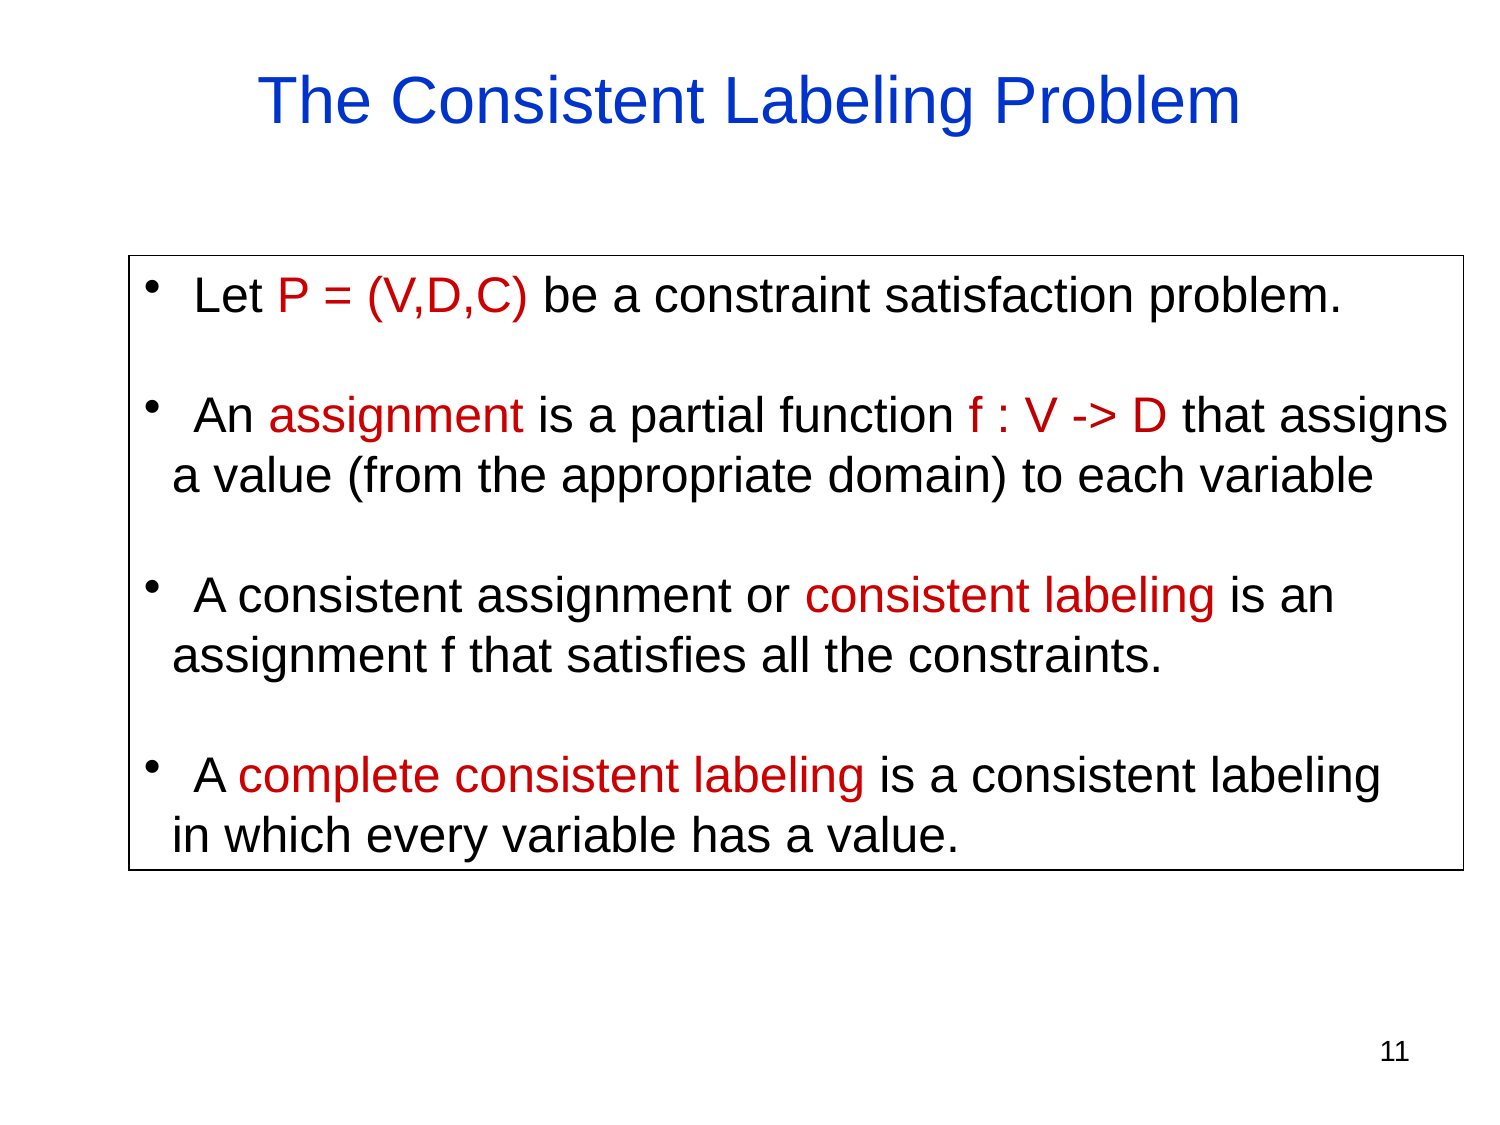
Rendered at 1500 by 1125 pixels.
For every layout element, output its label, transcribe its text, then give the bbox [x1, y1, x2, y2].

text_box The Consistent Labeling Problem [242, 49, 1257, 145]
slide_number 11 [1074, 1024, 1426, 1103]
text_box Let P = (V,D,C) be a constraint satisfaction problem. An assignment is a partial function f : V -> D that assigns a value (from the appropriate domain) to each variable A consistent assignment or consistent labeling is an assignment f that satisfies all the constraints. A complete consistent labeling is a consistent labeling in which every variable has a value. [129, 255, 1464, 871]
